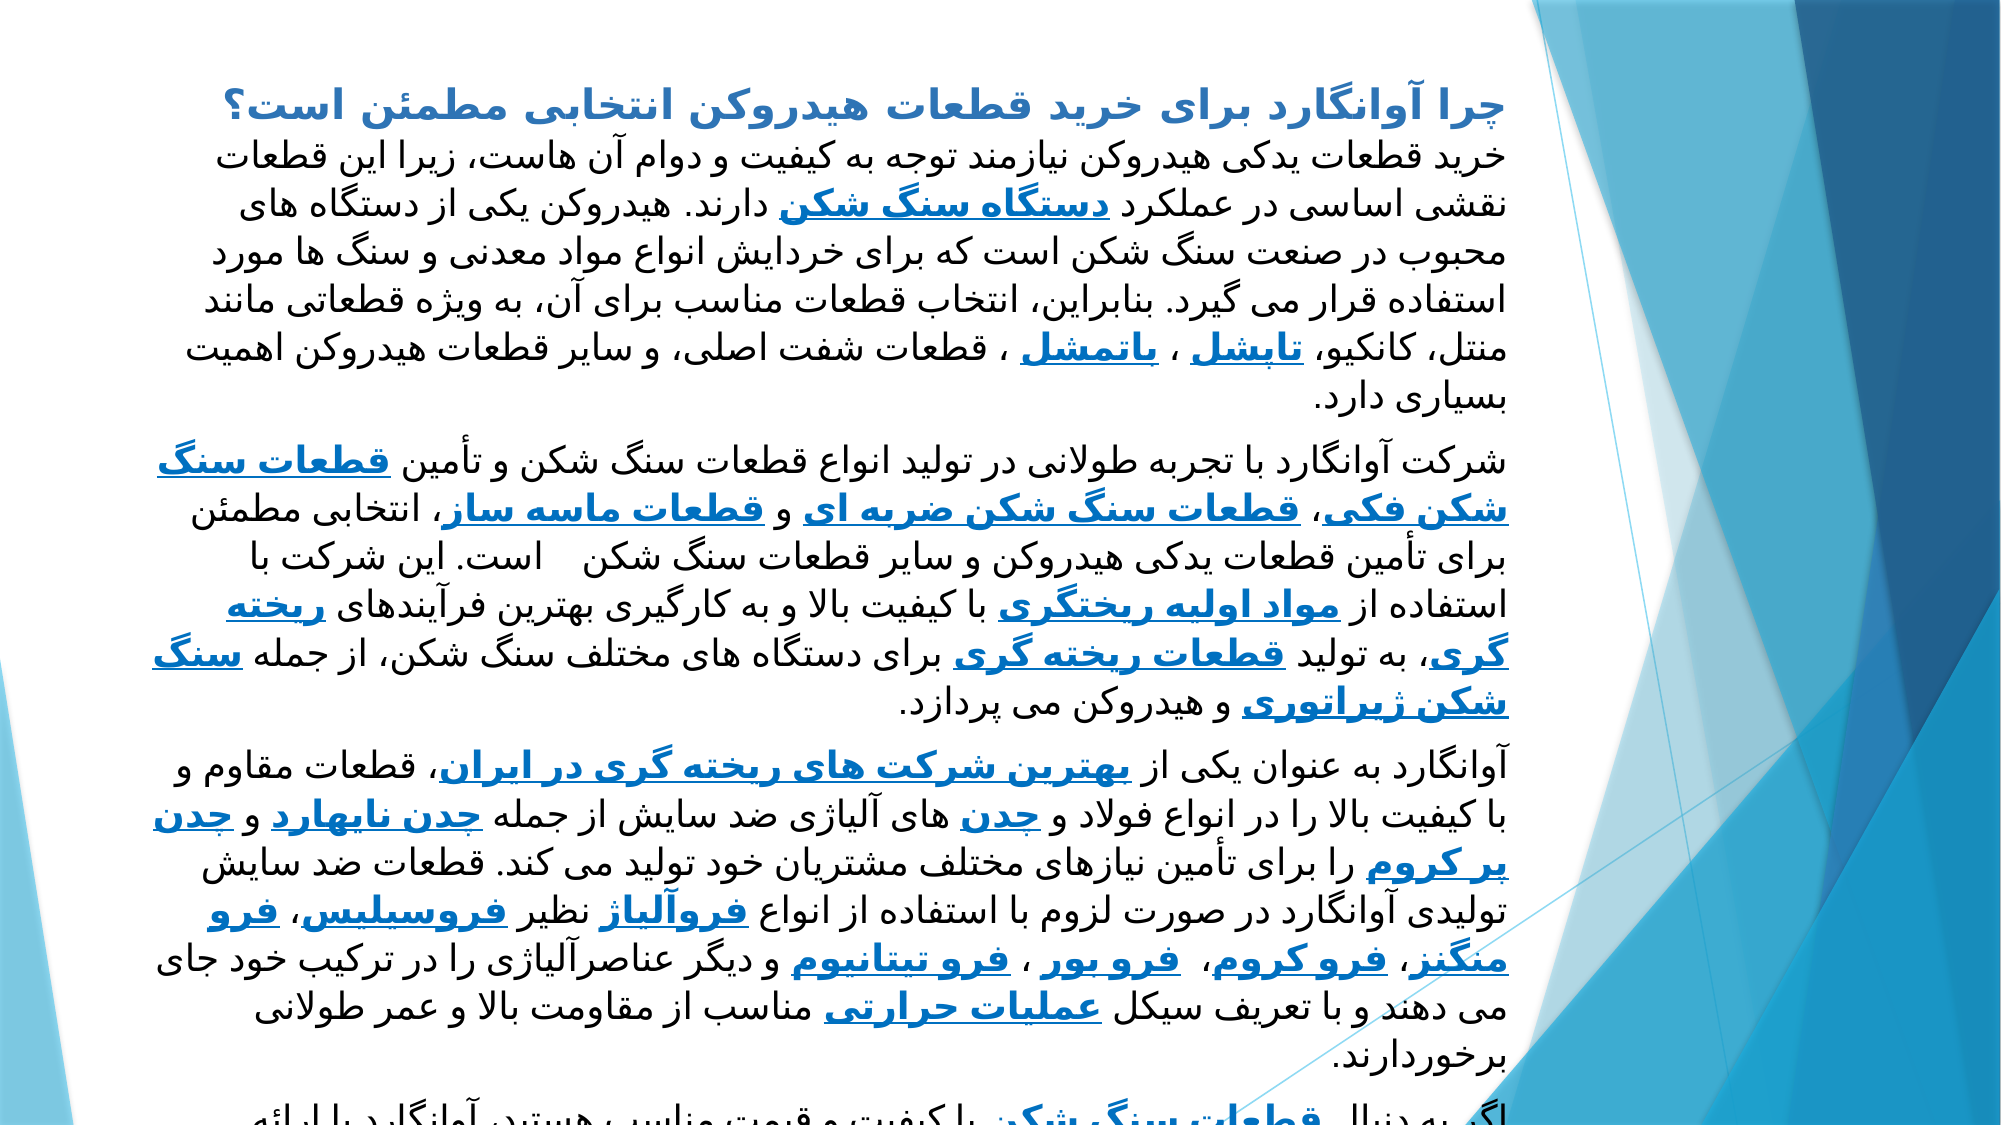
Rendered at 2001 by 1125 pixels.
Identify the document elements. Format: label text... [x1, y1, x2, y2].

text_box چرا آوانگارد برای خرید قطعات هیدروکن انتخابی مطمئن است؟ خرید قطعات یدکی هیدروکن نیازمند توجه به کیفیت و دوام آن هاست، زیرا این قطعات نقشی اساسی در عملکرد دستگاه سنگ شکن دارند. هیدروکن یکی از دستگاه های محبوب در صنعت سنگ شکن است که برای خردایش انواع مواد معدنی و سنگ ها مورد استفاده قرار می گیرد. بنابراین، انتخاب قطعات مناسب برای آن، به ویژه قطعاتی مانند منتل، کانکیو، تاپشل ، باتمشل ، قطعات شفت اصلی، و سایر قطعات هیدروکن اهمیت بسیاری دارد. شرکت آوانگارد با تجربه طولانی در تولید انواع قطعات سنگ شکن و تأمین قطعات سنگ شکن فکی، قطعات سنگ شکن ضربه ای و قطعات ماسه ساز، انتخابی مطمئن برای تأمین قطعات یدکی هیدروکن و سایر قطعات سنگ شکن است. این شرکت با استفاده از مواد اولیه ریختگری با کیفیت بالا و به کارگیری بهترین فرآیندهای ریخته گری، به تولید قطعات ریخته گری برای دستگاه های مختلف سنگ شکن، از جمله سنگ شکن ژیراتوری و هیدروکن می پردازد. آوانگارد به عنوان یکی از بهترین شرکت های ریخته گری در ایران، قطعات مقاوم و با کیفیت بالا را در انواع فولاد و چدن های آلیاژی ضد سایش از جمله چدن نایهارد و چدن پر کروم را برای تأمین نیازهای مختلف مشتریان خود تولید می کند. قطعات ضد سایش تولیدی آوانگارد در صورت لزوم با استفاده از انواع فروآلیاژ نظیر فروسیلیس، فرو منگنز، فرو کروم، فرو بور ، فرو تیتانیوم و دیگر عناصرآلیاژی را در ترکیب خود جای می دهند و با تعریف سیکل عملیات حرارتی مناسب از مقاومت بالا و عمر طولانی برخوردارند. اگر به دنبال قطعات سنگ شکن با کیفیت و قیمت مناسب هستید، آوانگارد با ارائه مشاوره تخصصی و خدمات پس از فروش حرفه ای و مناسب، به شما کمک می کند تا بهترین انتخاب را برای قطعات هیدروکن داشته باشید. برای کسب اطلاعات بیشتر و مشاهده محصولات، به وب سایت Avangardholding.com مراجعه کنید. [136, 66, 1524, 1125]
